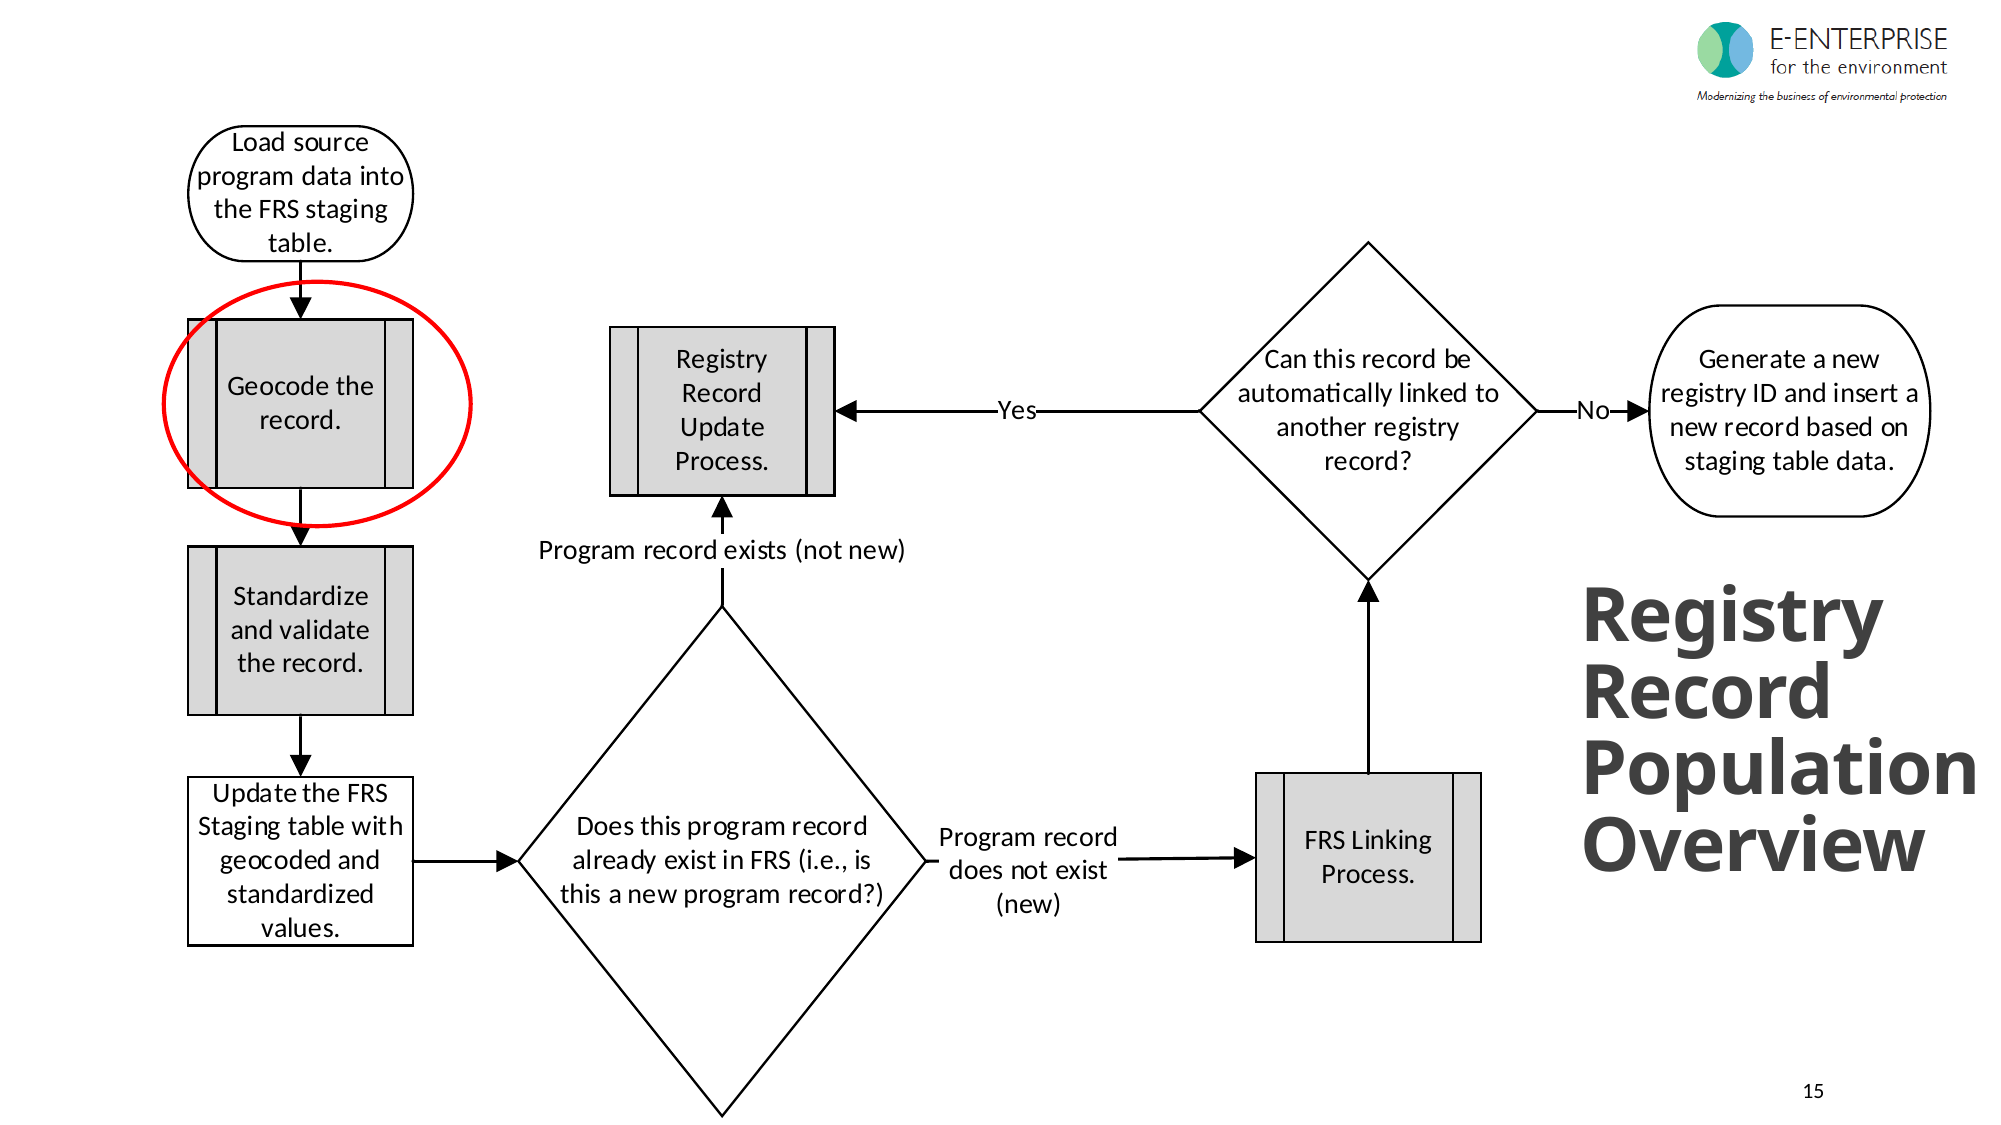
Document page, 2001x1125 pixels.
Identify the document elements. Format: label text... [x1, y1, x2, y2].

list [178, 113, 1941, 1120]
picture [1664, 0, 1996, 123]
title Registry Record Population Overview [1951, 676, 1996, 894]
text_box [162, 355, 175, 453]
